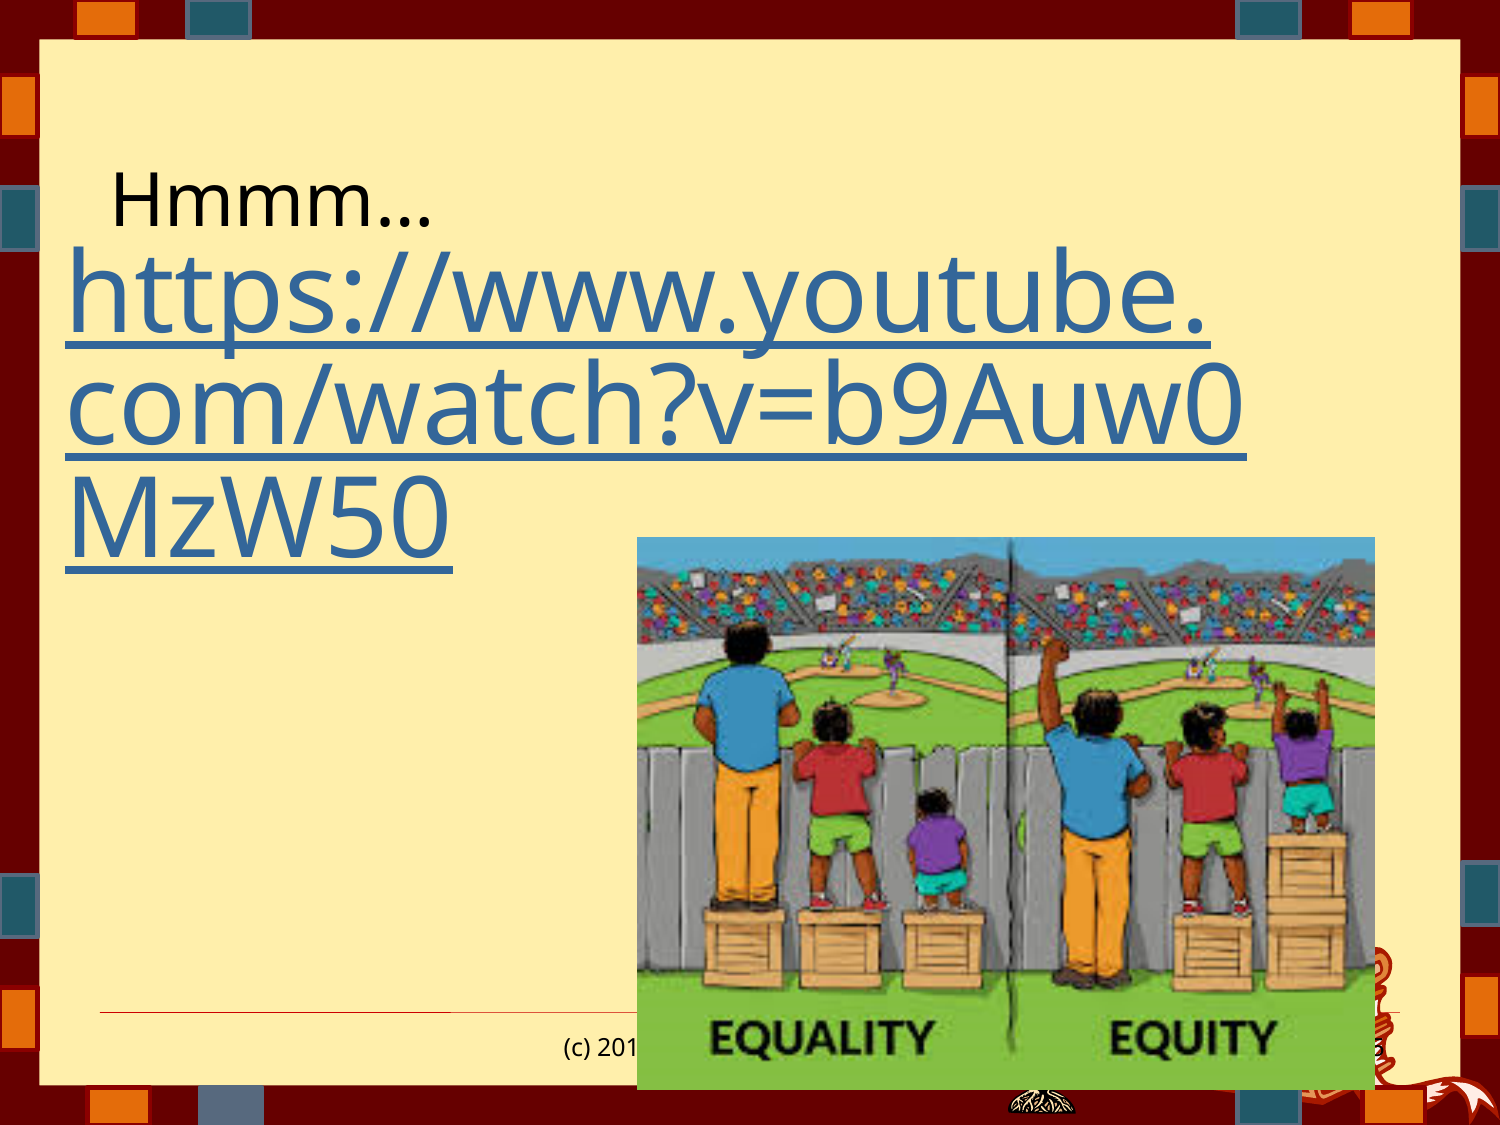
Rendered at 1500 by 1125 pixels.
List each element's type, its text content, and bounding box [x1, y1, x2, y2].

title Hmmm… [94, 50, 1407, 250]
picture [637, 537, 1376, 1091]
text_box https://www.youtube.com/watch?v=b9Auw0MzW50 [49, 212, 1263, 516]
footer (c) 2015 ,2018Patrick C. Coggins [512, 1024, 988, 1103]
slide_number 65 [1074, 1024, 1401, 1103]
